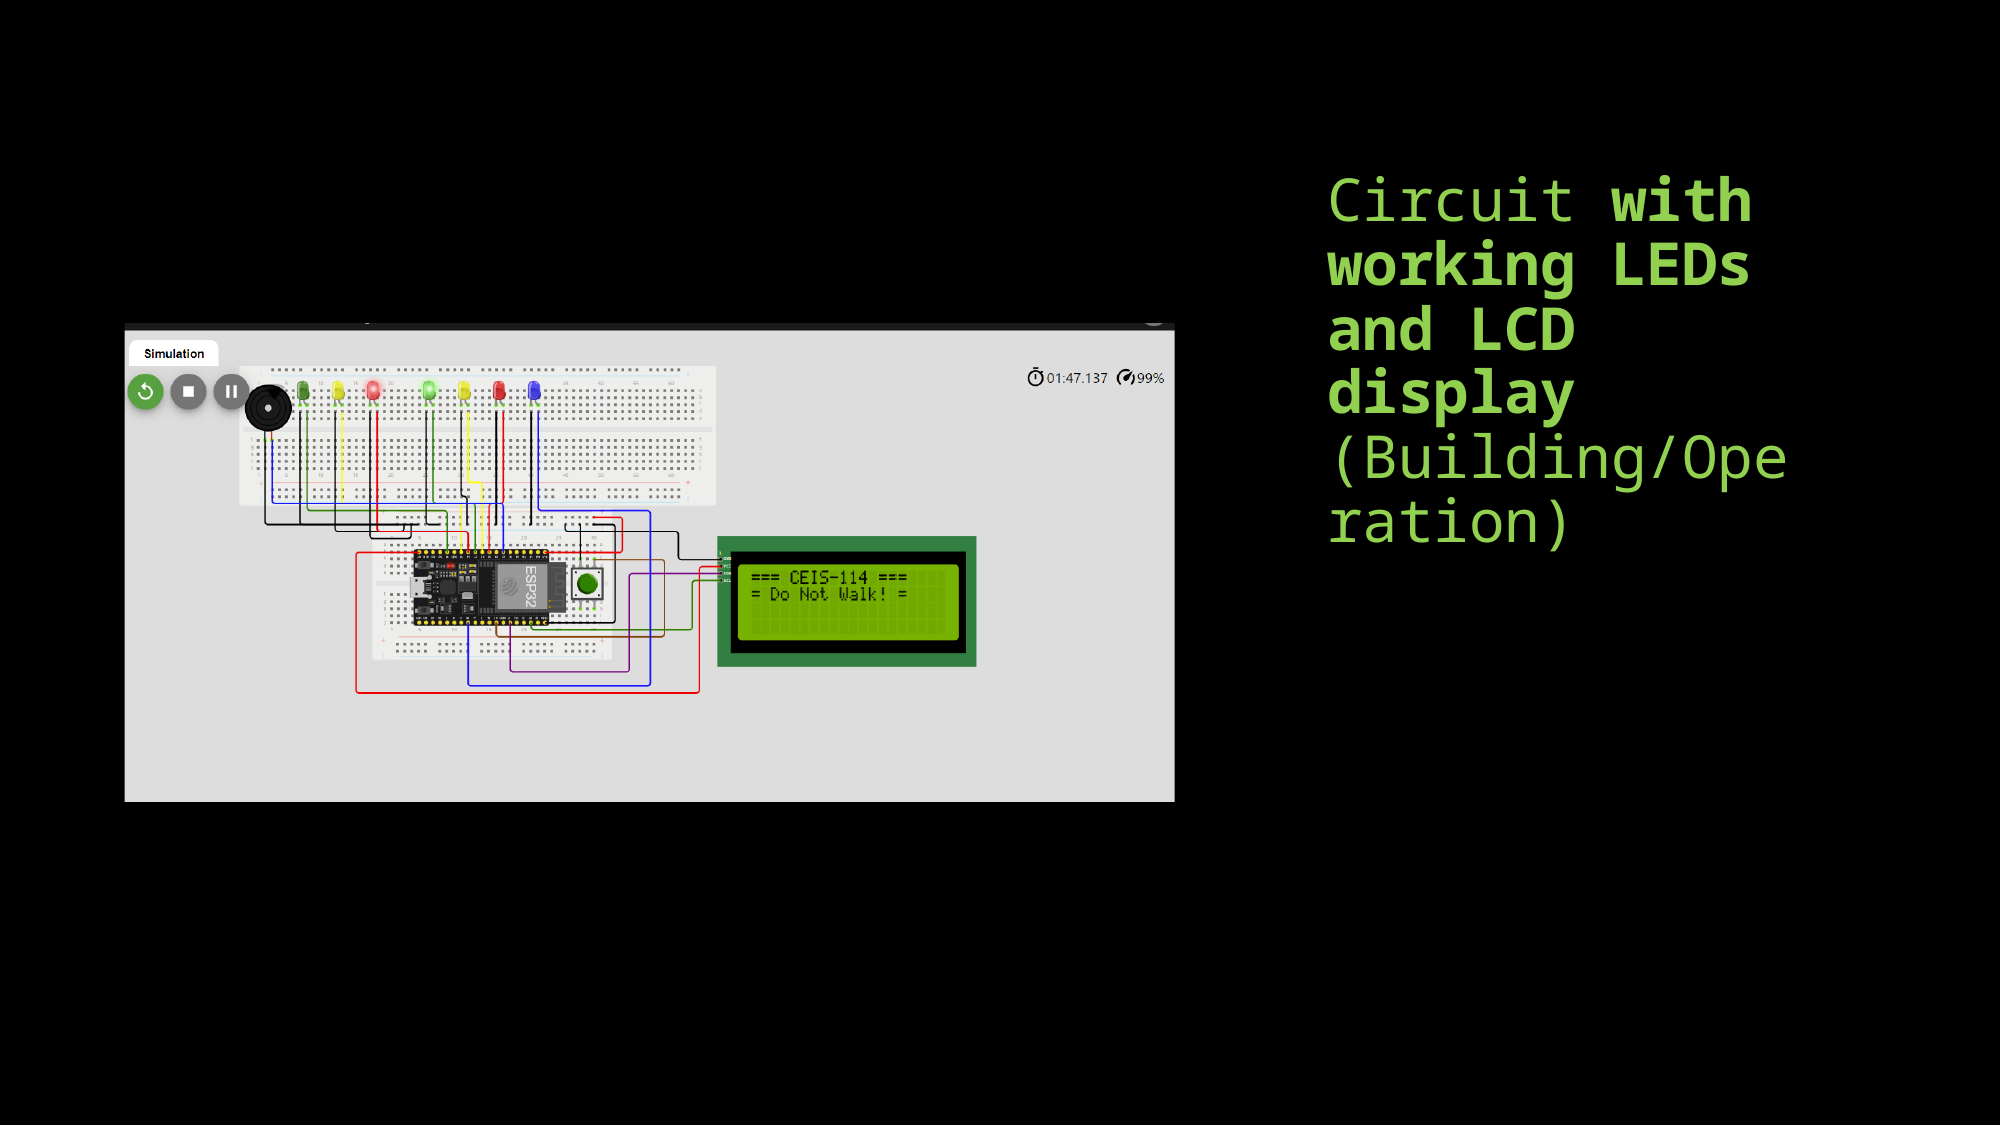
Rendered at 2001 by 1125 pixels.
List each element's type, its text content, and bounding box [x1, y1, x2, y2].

title Circuit with working LEDs and LCD display (Building/Operation) [1312, 162, 1825, 563]
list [124, 323, 1175, 802]
